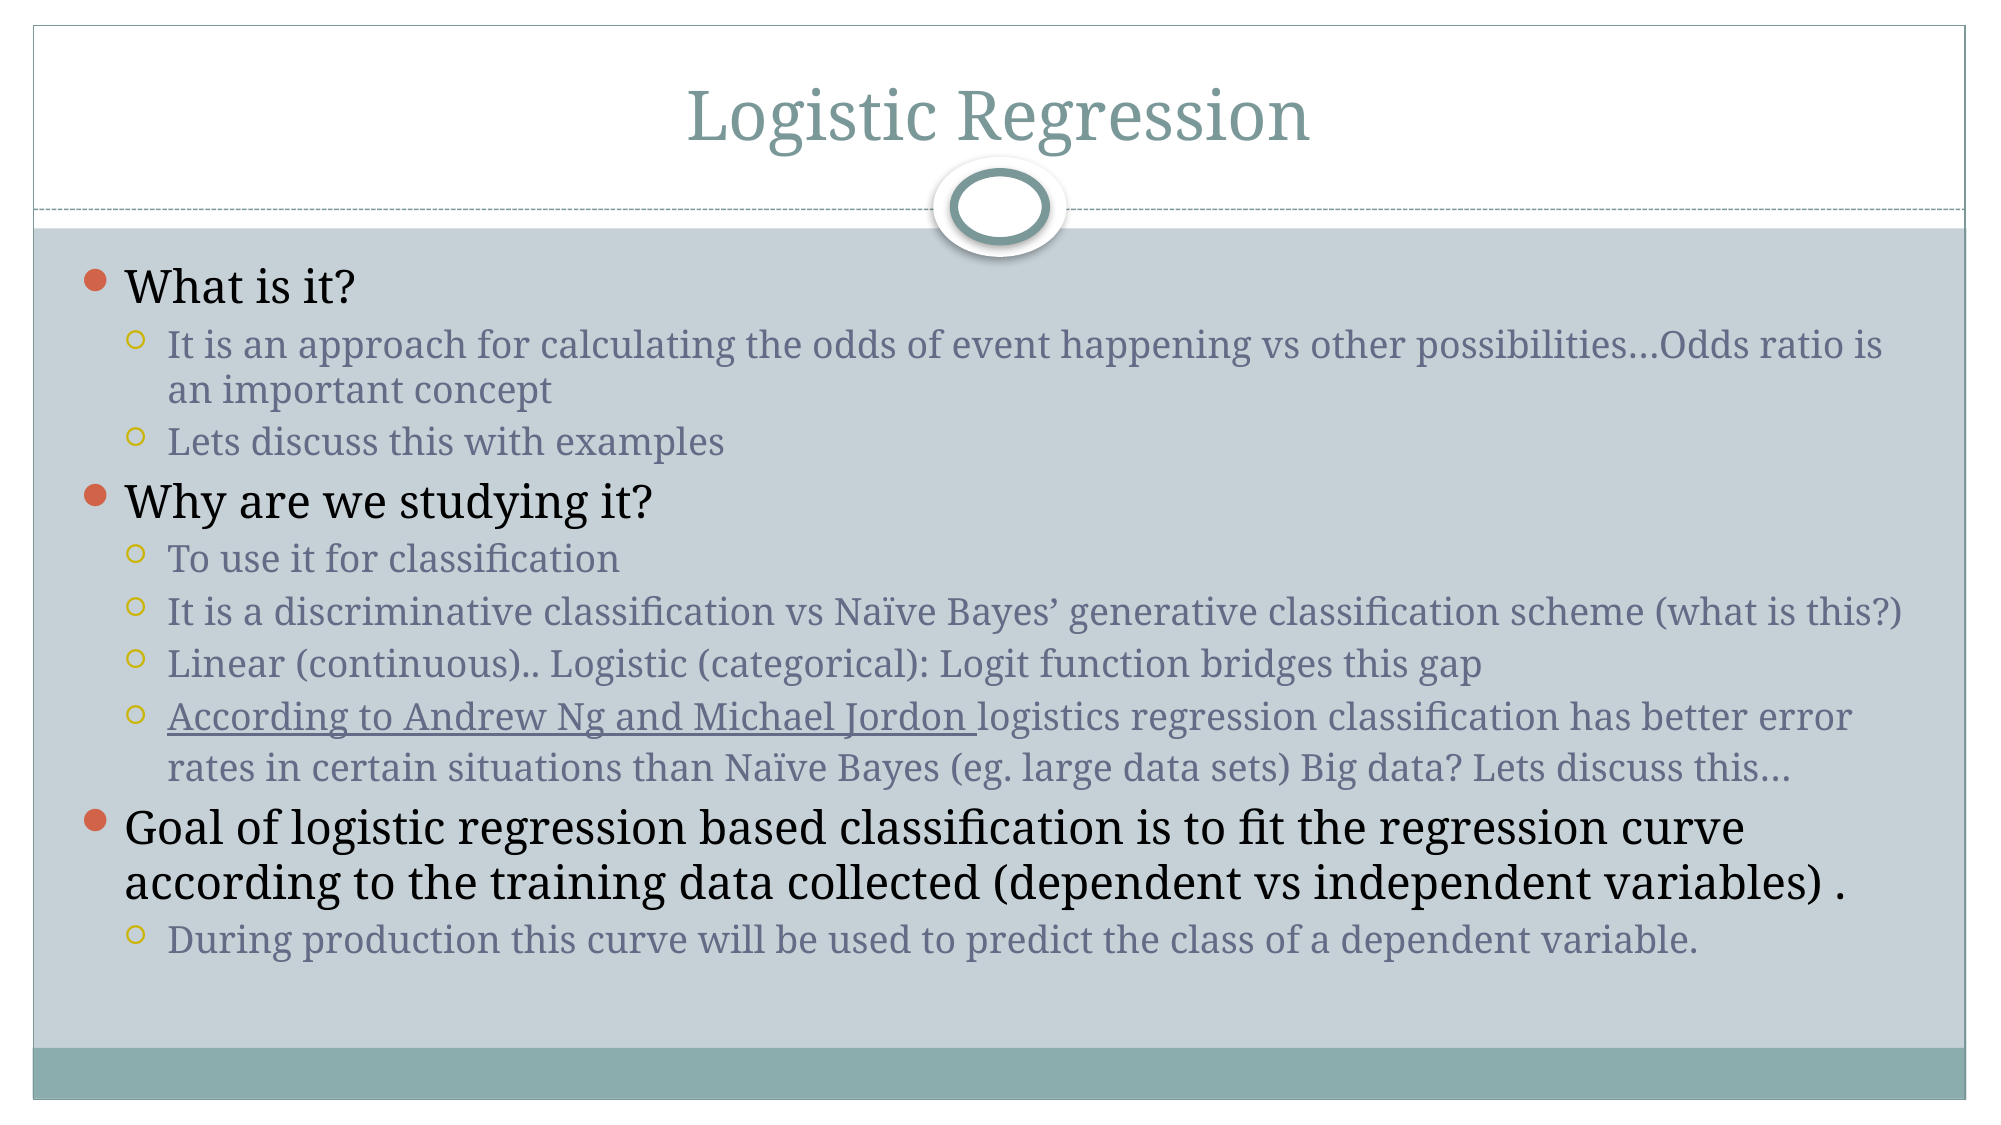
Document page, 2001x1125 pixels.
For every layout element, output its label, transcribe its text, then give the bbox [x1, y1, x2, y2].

list What is it? It is an approach for calculating the odds of event happening vs other possibilities…Odds ratio is an important concept Lets discuss this with examples Why are we studying it? To use it for classification It is a discriminative classification vs Naïve Bayes’ generative classification scheme (what is this?) Linear (continuous).. Logistic (categorical): Logit function bridges this gap According to Andrew Ng and Michael Jordon logistics regression classification has better error rates in certain situations than Naïve Bayes (eg. large data sets) Big data? Lets discuss this… Goal of logistic regression based classification is to fit the regression curve according to the training data collected (dependent vs independent variables) . During production this curve will be used to predict the class of a dependent variable. [66, 250, 1926, 1001]
title Logistic Regression [66, 37, 1933, 162]
